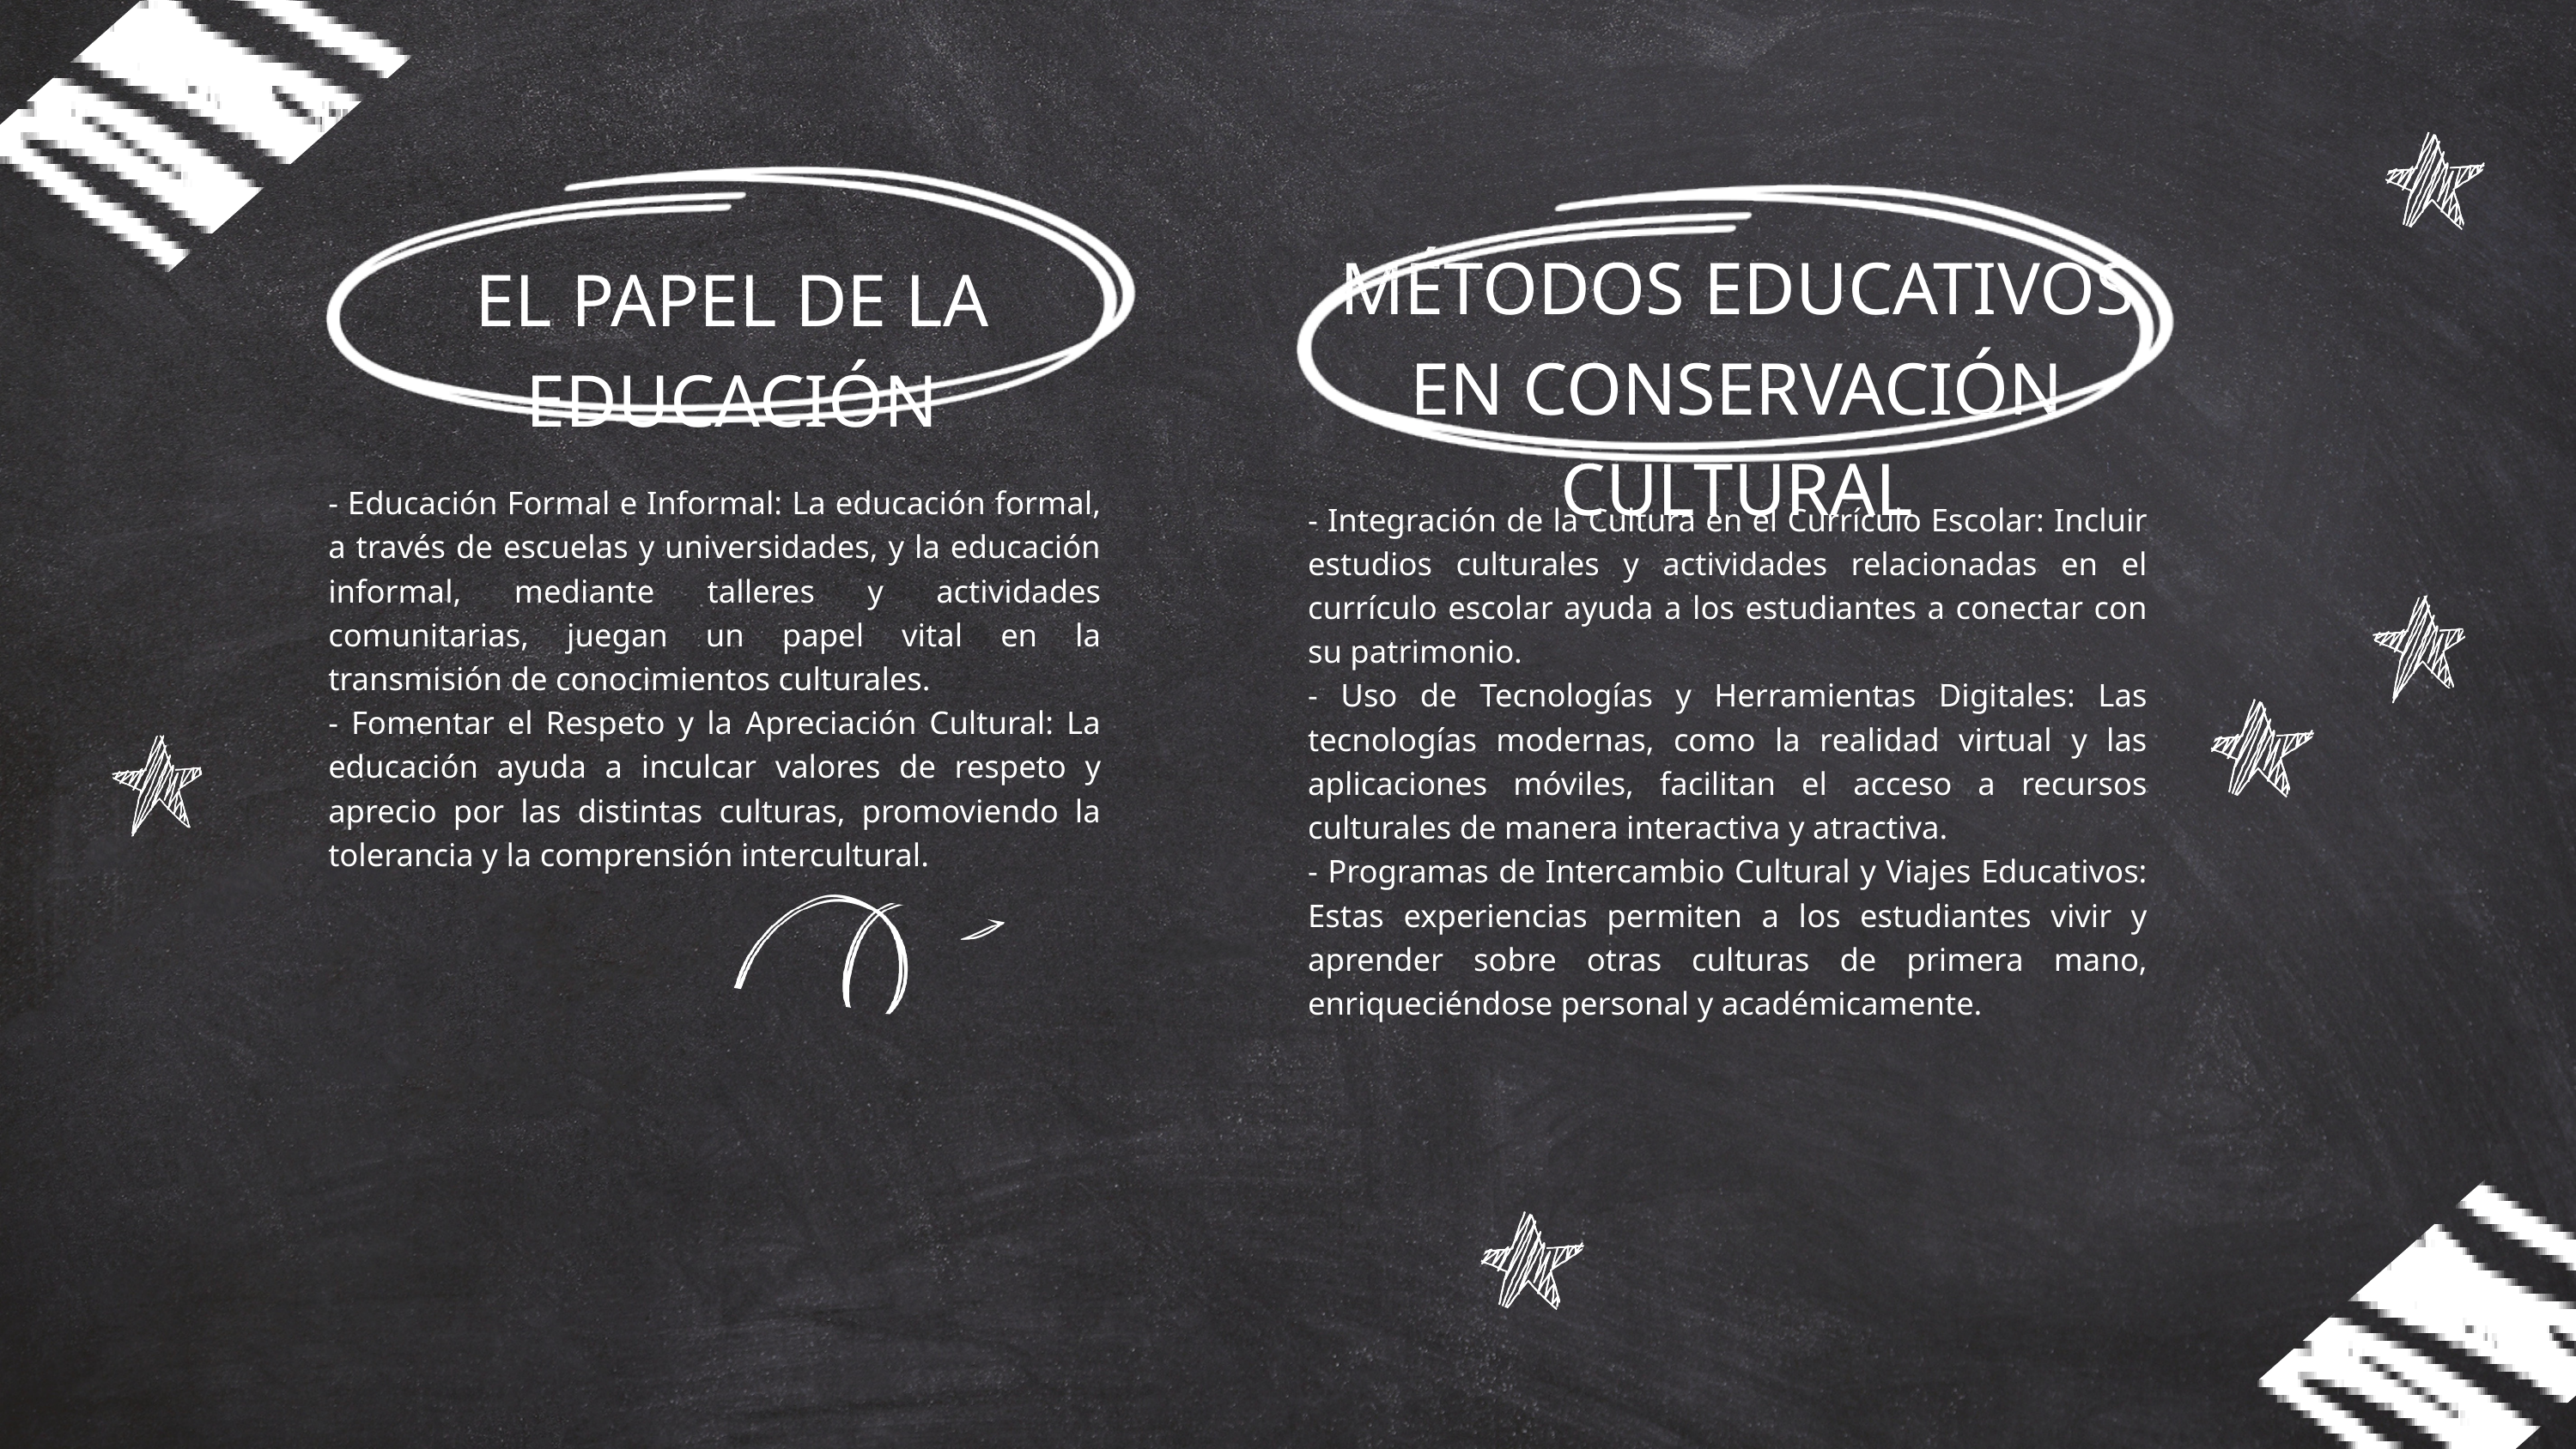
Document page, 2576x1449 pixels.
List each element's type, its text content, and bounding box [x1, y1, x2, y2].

text_box [1467, 1203, 1588, 1326]
text_box EL PAPEL DE LA EDUCACIÓN [430, 240, 1035, 442]
text_box [2366, 588, 2477, 705]
text_box MÉTODOS EDUCATIVOS EN CONSERVACIÓN CULTURAL [1308, 464, 2167, 530]
text_box [0, 0, 477, 421]
text_box [1294, 184, 2180, 464]
text_box [2373, 124, 2489, 244]
text_box [732, 879, 1005, 1031]
text_box [2197, 690, 2318, 815]
text_box - Integración de la Cultura en el Currículo Escolar: Incluir estudios culturales y actividades relacionadas en el currículo escolar ayuda a los estudiantes a conectar con su patrimonio. - Uso de Tecnologías y Herramientas Digitales: Las tecnologías modernas, como la realidad virtual y las aplicaciones móviles, facilitan el acceso a recursos culturales de manera interactiva y atractiva. - Programas de Intercambio Cultural y Viajes Educativos: Estas experiencias permiten a los estudiantes vivir y aprender sobre otras culturas de primera mano, enriqueciéndose personal y académicamente. [1308, 494, 2148, 1022]
text_box [0, 0, 2576, 1449]
text_box [2180, 1098, 2576, 1449]
text_box [107, 730, 210, 839]
text_box - Educación Formal e Informal: La educación formal, a través de escuelas y universidades, y la educación informal, mediante talleres y actividades comunitarias, juegan un papel vital en la transmisión de conocimientos culturales. - Fomentar el Respeto y la Apreciación Cultural: La educación ayuda a inculcar valores de respeto y aprecio por las distintas culturas, promoviendo la tolerancia y la comprensión intercultural. [328, 476, 1103, 873]
text_box [324, 166, 1141, 425]
